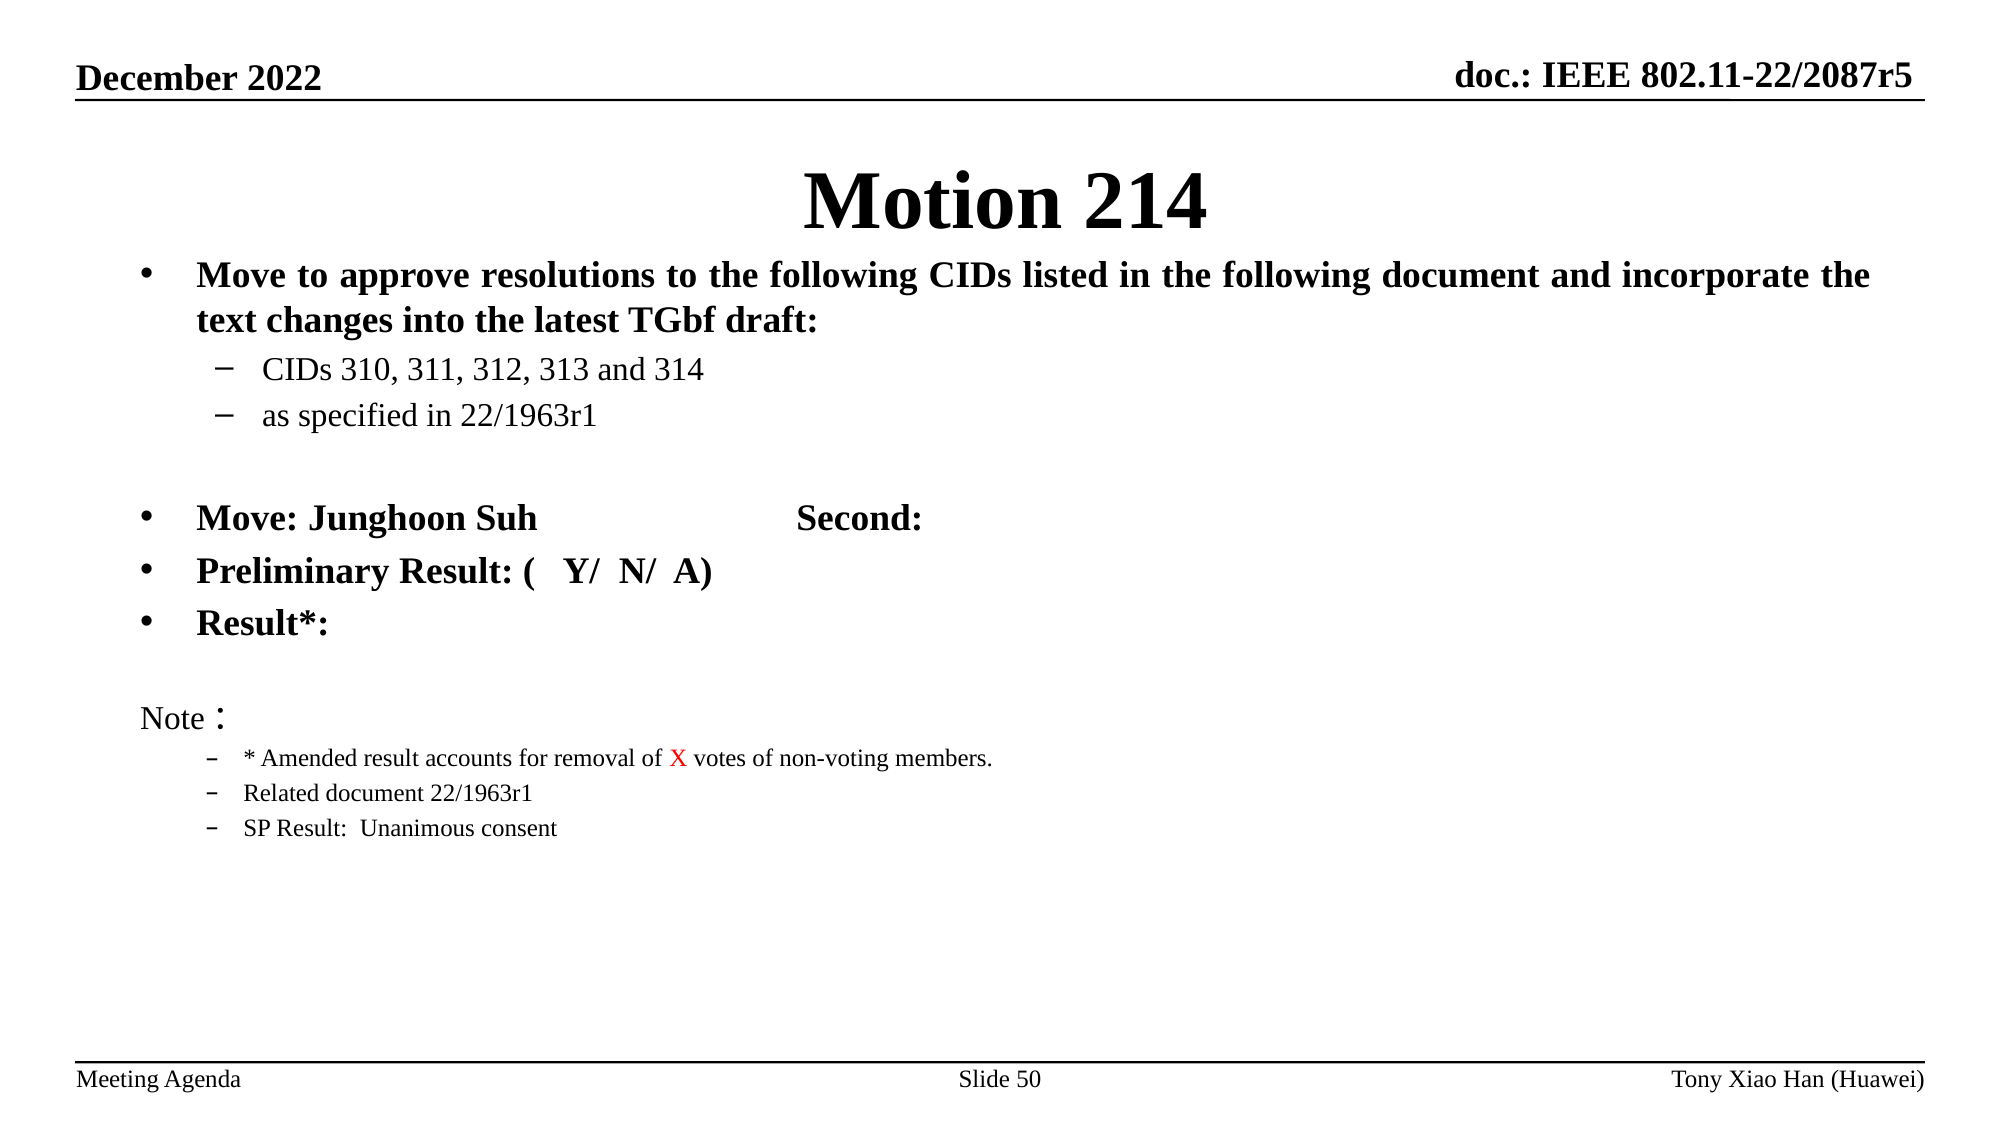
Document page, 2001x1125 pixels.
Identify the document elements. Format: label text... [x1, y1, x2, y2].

text_box Motion 214 [368, 137, 1644, 212]
text_box Move to approve resolutions to the following CIDs listed in the following document and incorporate the text changes into the latest TGbf draft: CIDs 310, 311, 312, 313 and 314 as specified in 22/1963r1 Move: Junghoon Suh Second: Preliminary Result: ( Y/ N/ A) Result*: Note： * Amended result accounts for removal of X votes of non-voting members. Related document 22/1963r1 SP Result: Unanimous consent [125, 212, 1888, 900]
